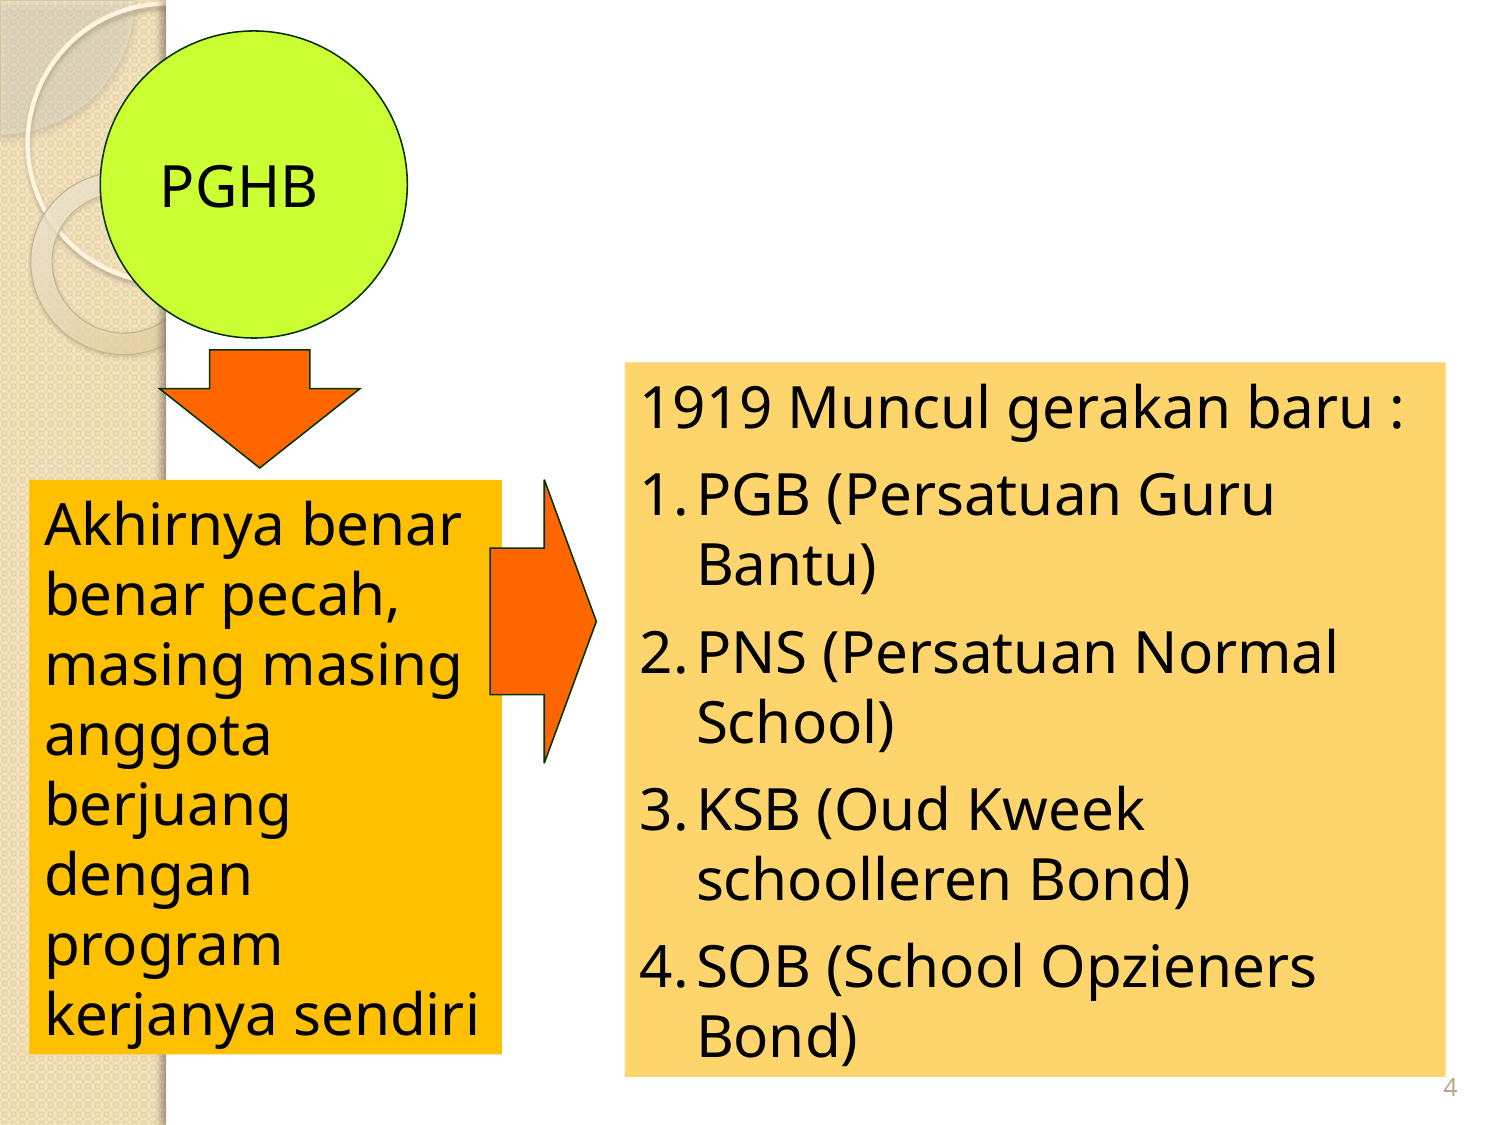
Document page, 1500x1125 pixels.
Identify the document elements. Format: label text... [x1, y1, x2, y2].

text_box [159, 349, 361, 468]
slide_number 4 [1413, 1034, 1488, 1113]
text_box [490, 479, 597, 764]
text_box Akhirnya benar benar pecah, masing masing anggota berjuang dengan program kerjanya sendiri [29, 479, 502, 1055]
text_box PGHB [100, 30, 408, 339]
text_box 1919 Muncul gerakan baru : PGB (Persatuan Guru Bantu) PNS (Persatuan Normal School) KSB (Oud Kweek schoolleren Bond) SOB (School Opzieners Bond) [624, 362, 1446, 1077]
